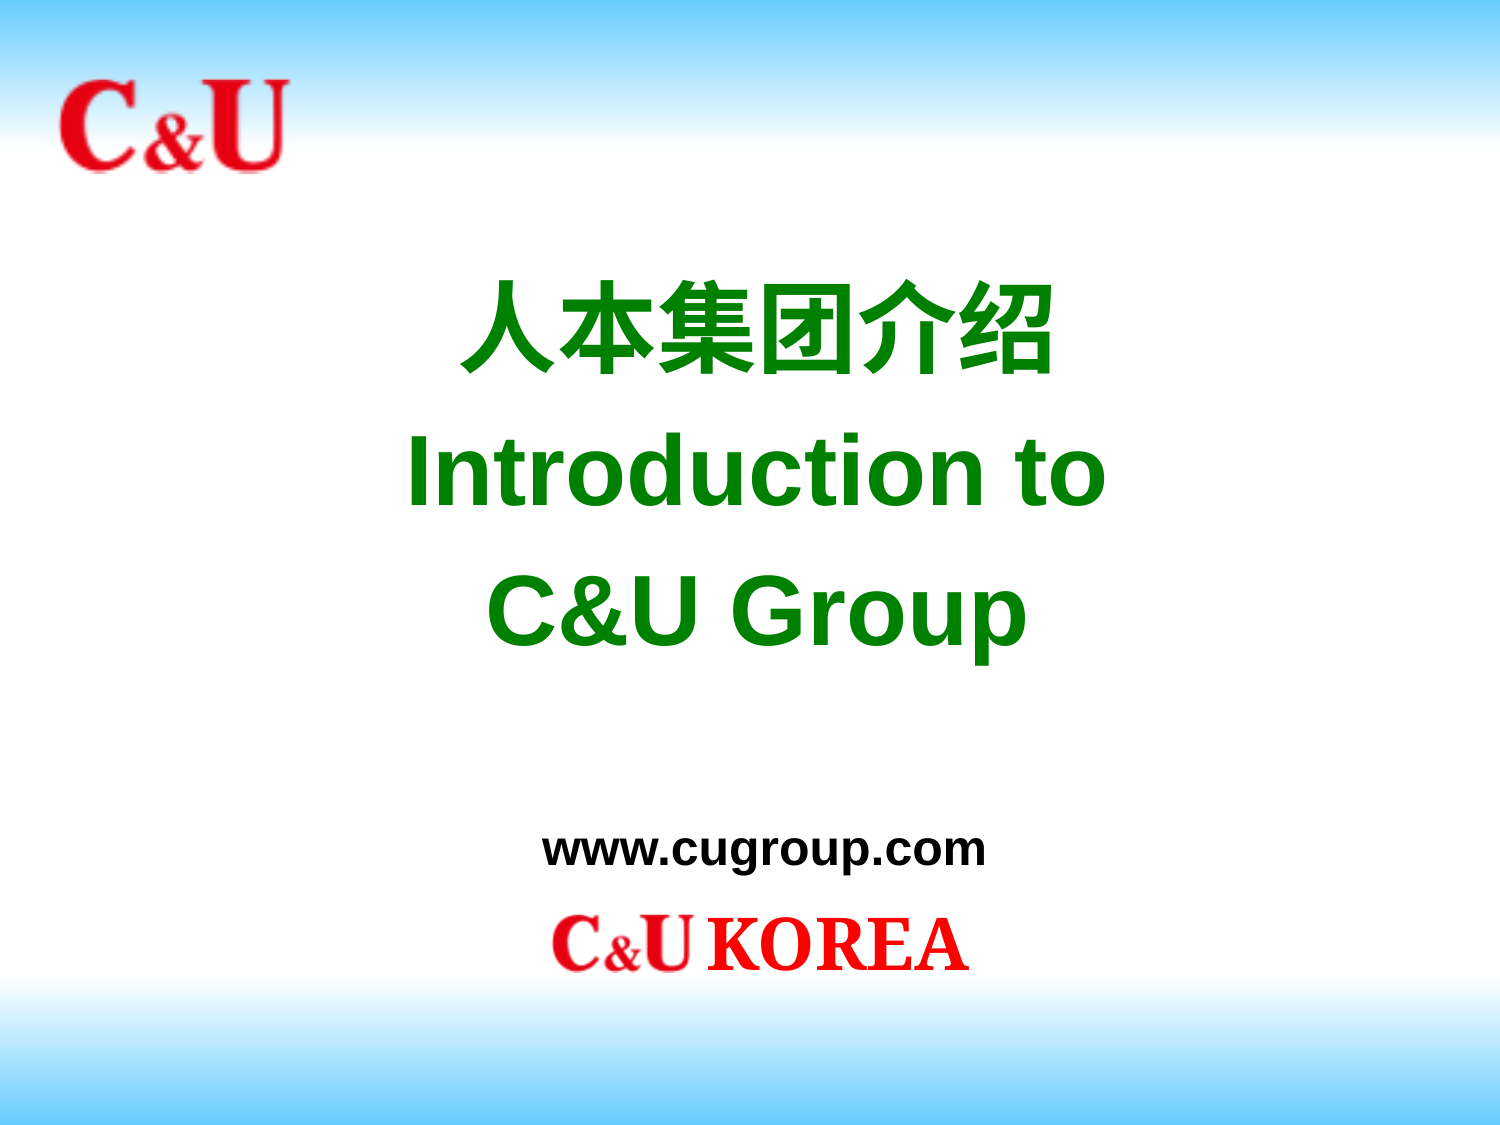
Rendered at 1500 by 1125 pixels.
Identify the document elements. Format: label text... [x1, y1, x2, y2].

text_box 人本集团介绍 Introduction to C&U Group [70, 257, 1445, 821]
text_box [0, 976, 1500, 1125]
picture [56, 77, 295, 174]
text_box [0, 0, 1500, 149]
picture [550, 913, 697, 973]
text_box KOREA [691, 890, 1008, 993]
text_box www.cugroup.com [527, 808, 1020, 884]
